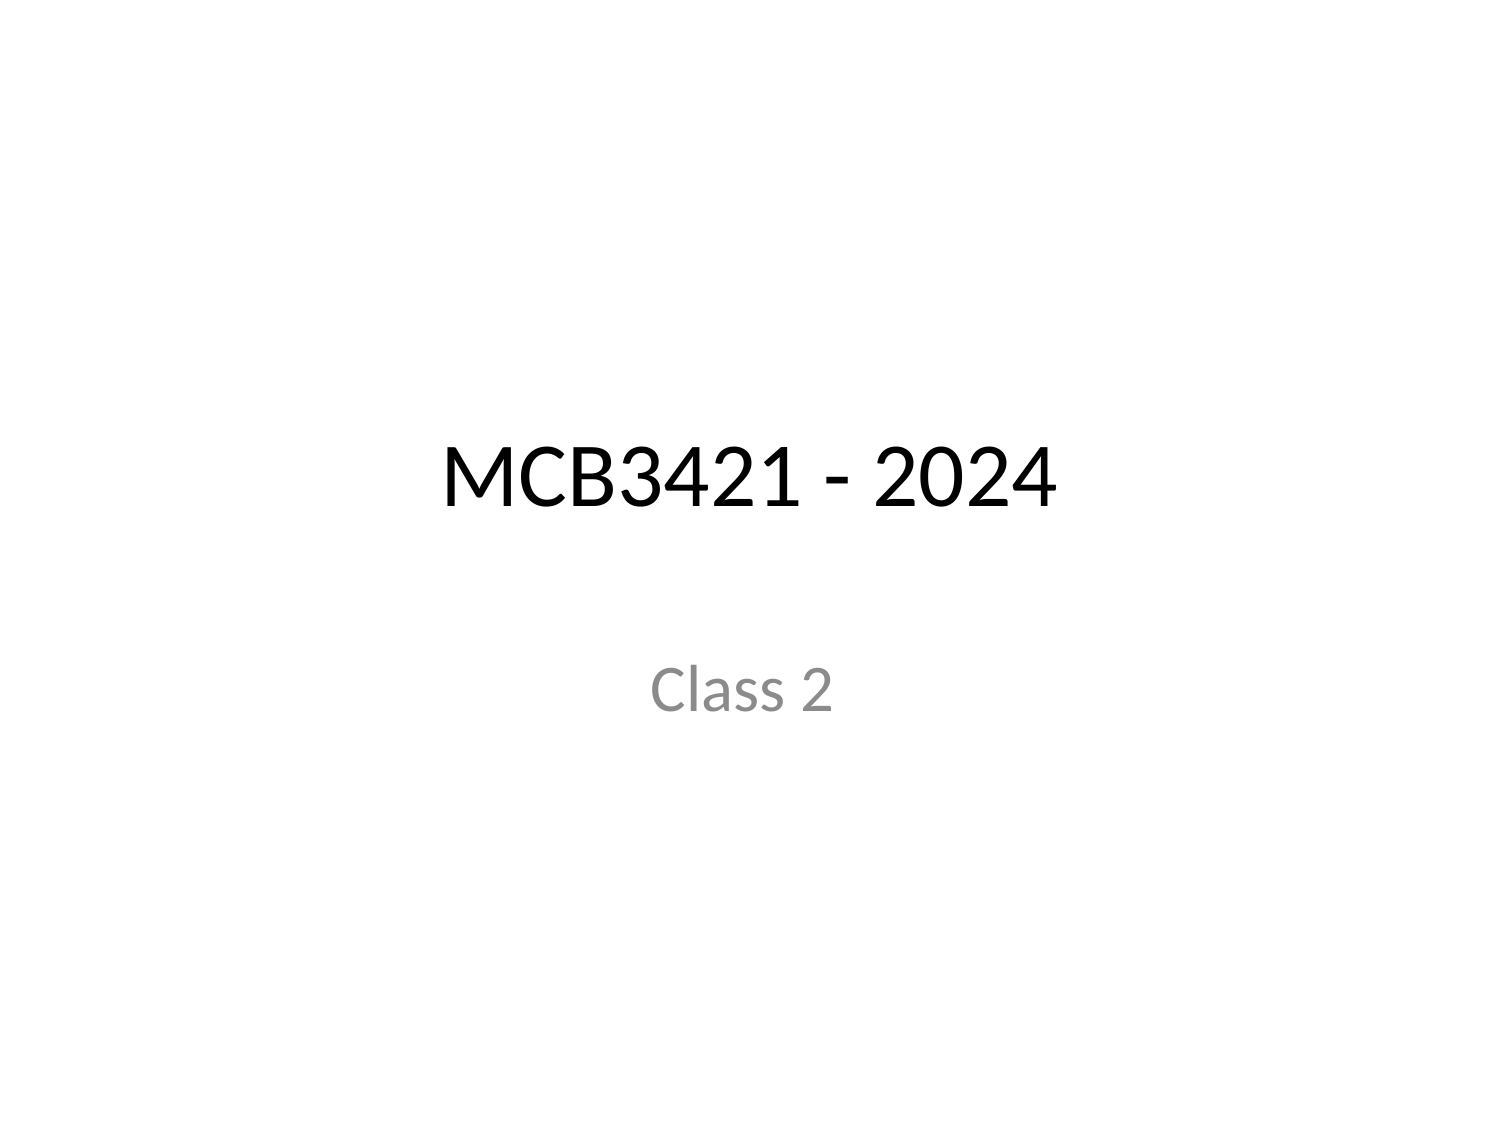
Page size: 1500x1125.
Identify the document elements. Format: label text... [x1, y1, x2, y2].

title MCB3421 - 2024 [112, 349, 1388, 591]
subtitle Class 2 [225, 637, 1275, 925]
